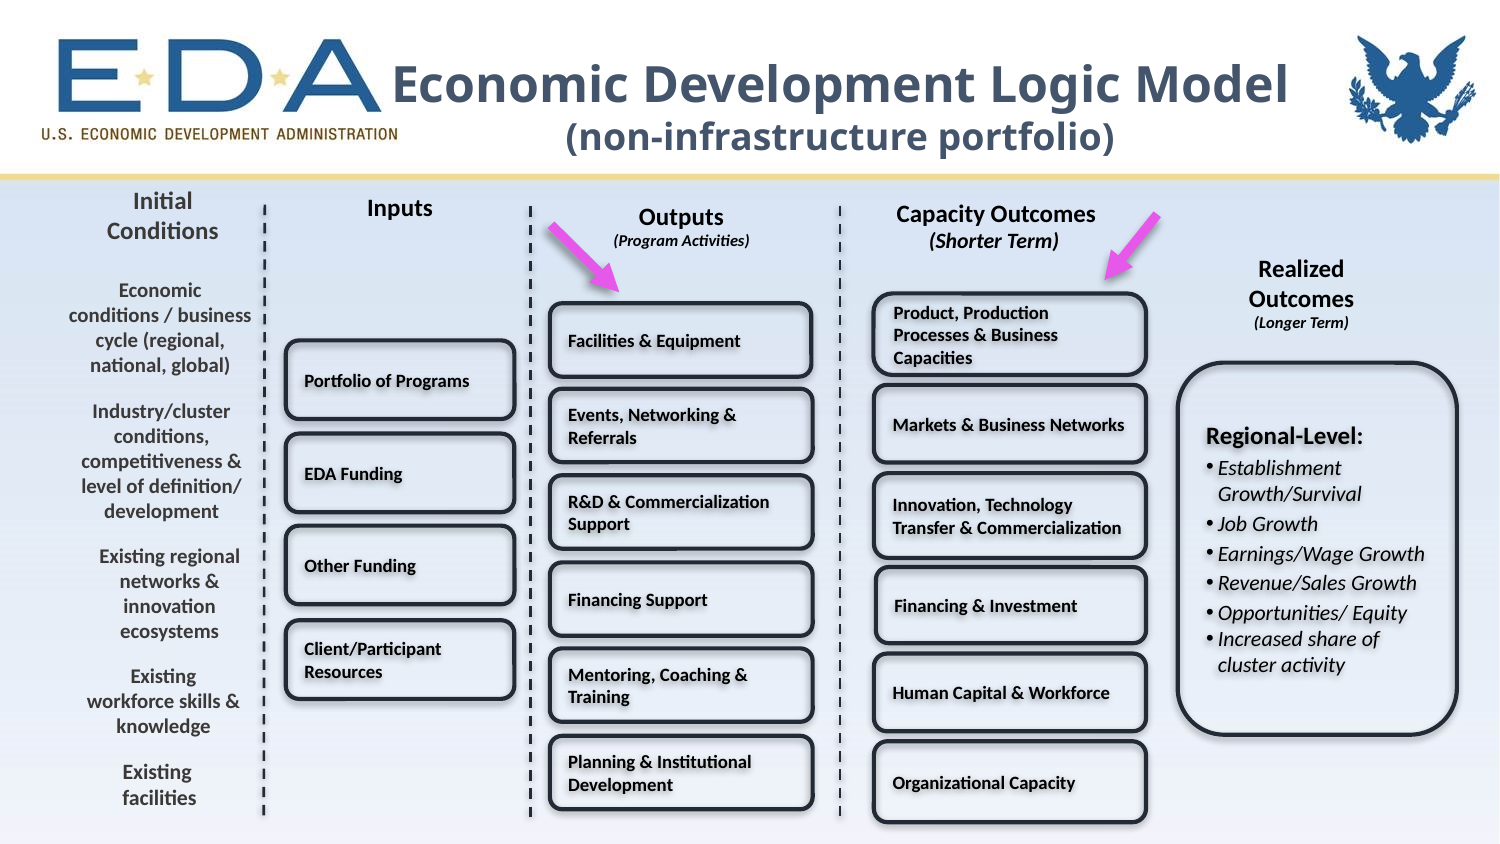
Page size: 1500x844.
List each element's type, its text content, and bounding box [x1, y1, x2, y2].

picture [0, 0, 1500, 844]
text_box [1104, 213, 1158, 281]
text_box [550, 225, 620, 293]
title Economic Development Logic Model (non-infrastructure portfolio) [346, 45, 1335, 152]
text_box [51, 176, 1457, 823]
